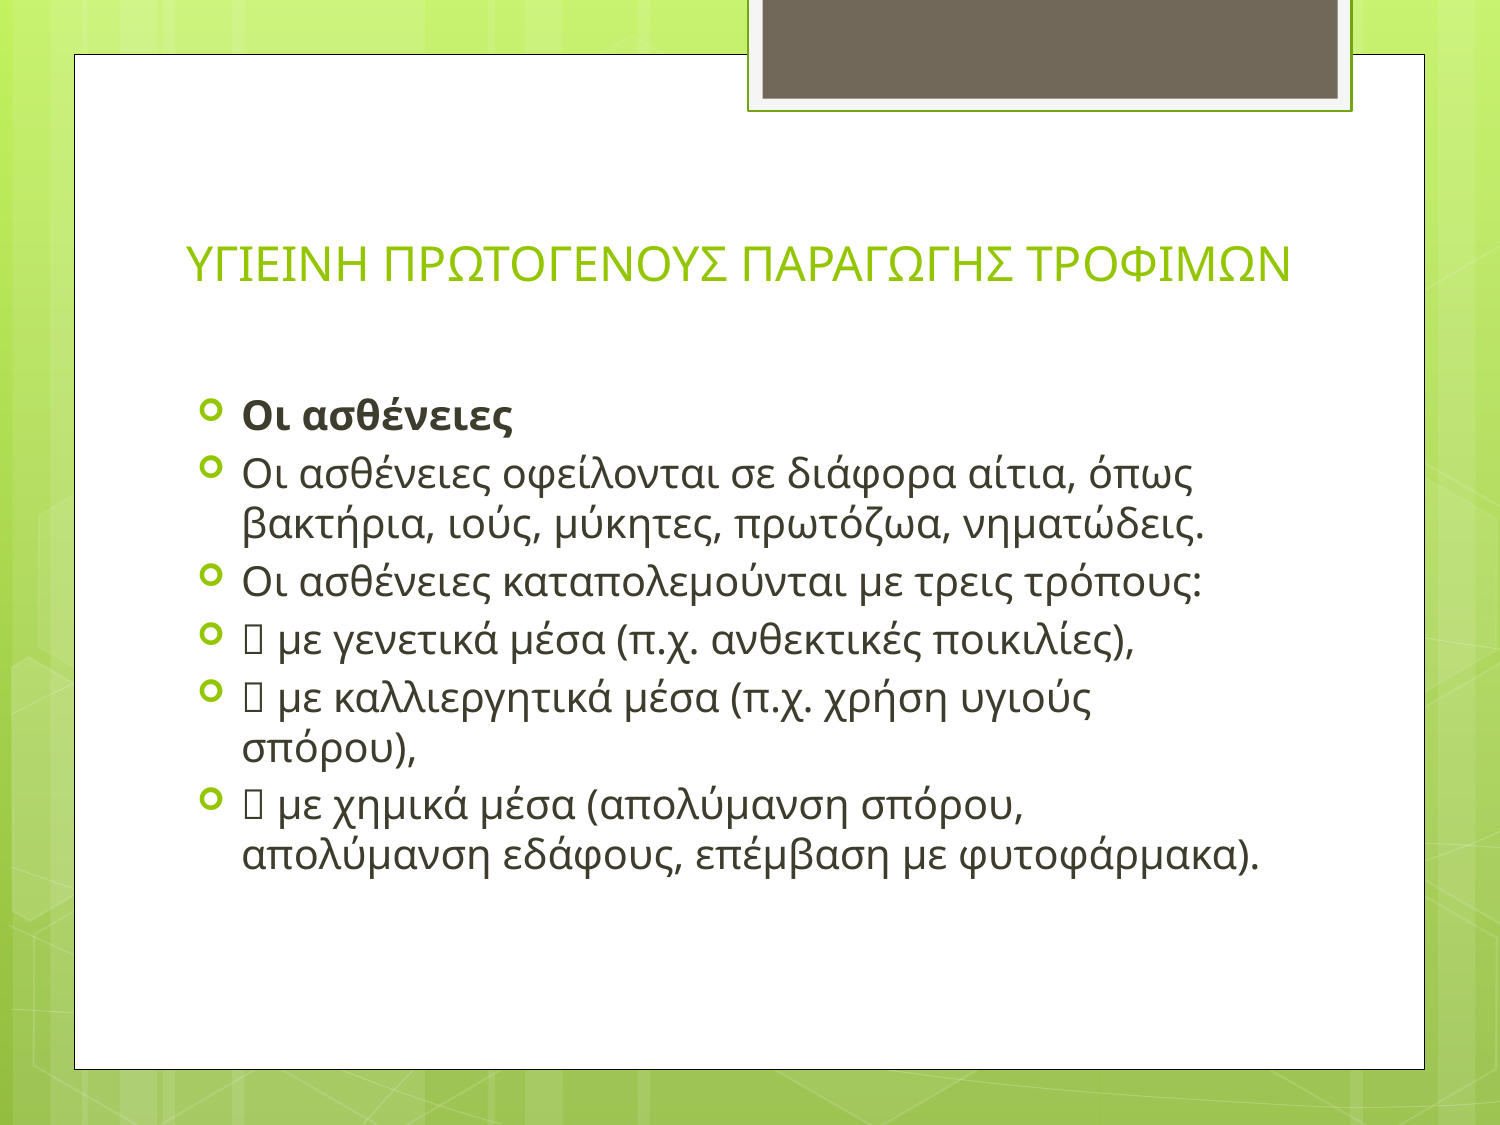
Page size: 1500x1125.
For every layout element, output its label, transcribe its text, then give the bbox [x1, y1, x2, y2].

list Οι ασθένειες Οι ασθένειες οφείλονται σε διάφορα αίτια, όπως βακτήρια, ιούς, μύκητες, πρωτόζωα, νηματώδεις. Οι ασθένειες καταπολεμούνται με τρεις τρόπους:  με γενετικά μέσα (π.χ. ανθεκτικές ποικιλίες),  με καλλιεργητικά μέσα (π.χ. χρήση υγιούς σπόρου),  με χημικά μέσα (απολύμανση σπόρου, απολύμανση εδάφους, επέμβαση με φυτοφάρμακα). [171, 381, 1283, 957]
title ΥΓΙΕΙΝΗ ΠΡΩΤΟΓΕΝΟΥΣ ΠΑΡΑΓΩΓΗΣ ΤΡΟΦΙΜΩΝ [171, 168, 1324, 357]
